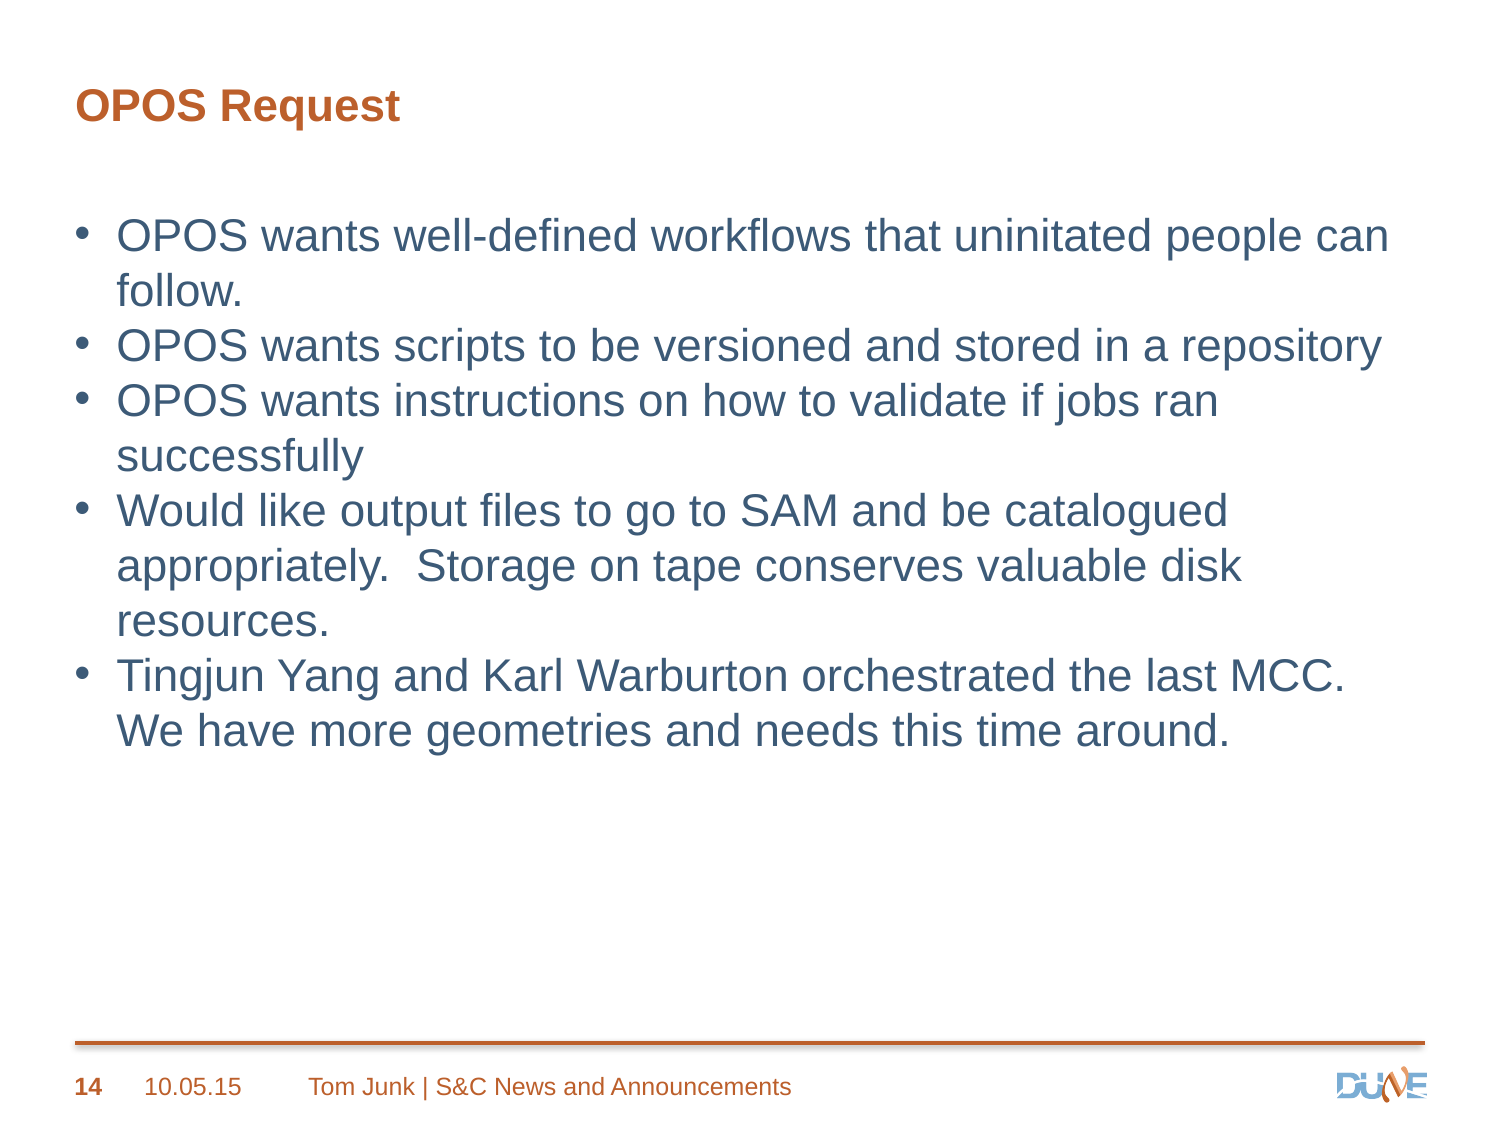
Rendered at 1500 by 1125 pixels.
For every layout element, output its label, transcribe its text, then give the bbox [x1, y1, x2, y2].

title OPOS Request [75, 75, 1425, 183]
picture [1337, 1066, 1427, 1103]
slide_number 14 [74, 1074, 145, 1101]
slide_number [145, 1074, 308, 1101]
list OPOS wants well-defined workflows that uninitated people can follow. OPOS wants scripts to be versioned and stored in a repository OPOS wants instructions on how to validate if jobs ran successfully Would like output files to go to SAM and be catalogued appropriately. Storage on tape conserves valuable disk resources. Tingjun Yang and Karl Warburton orchestrated the last MCC. We have more geometries and needs this time around. [74, 198, 1425, 994]
footer Tom Junk | S&C News and Announcements [308, 1074, 1022, 1101]
